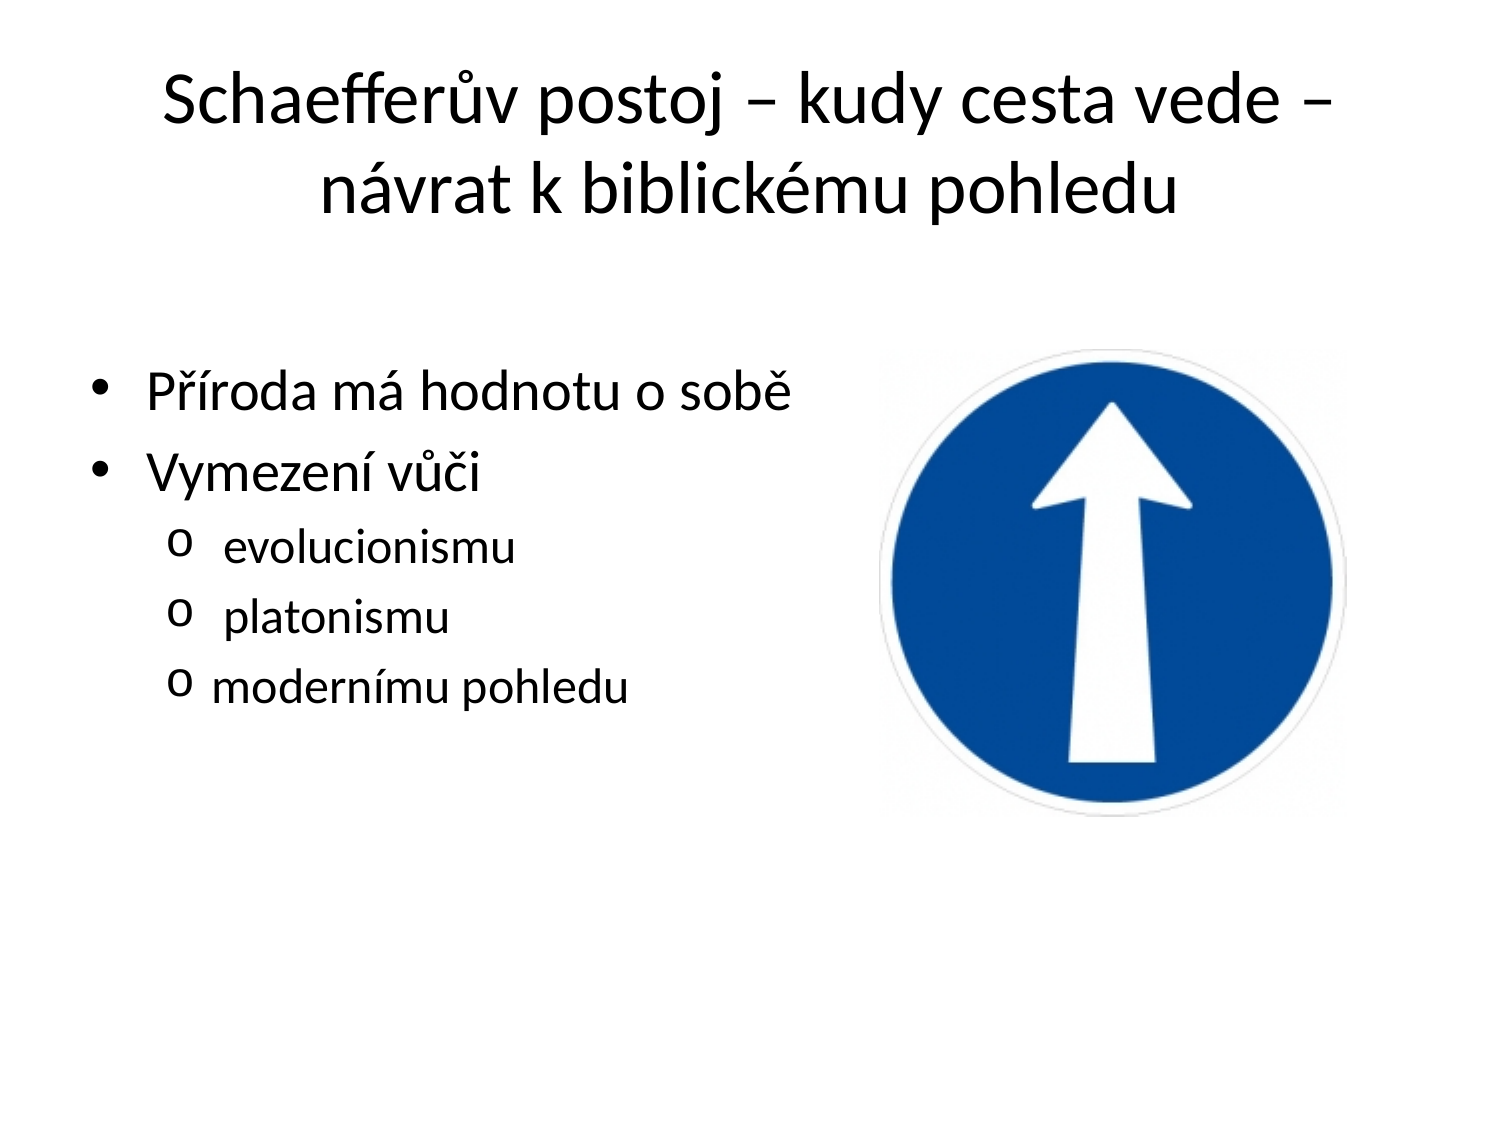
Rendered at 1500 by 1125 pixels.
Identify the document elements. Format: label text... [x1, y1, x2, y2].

list Příroda má hodnotu o sobě Vymezení vůči evolucionismu platonismu modernímu pohledu [75, 262, 809, 1005]
title Schaefferův postoj – kudy cesta vede – návrat k biblickému pohledu [75, 45, 1425, 233]
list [879, 349, 1347, 817]
